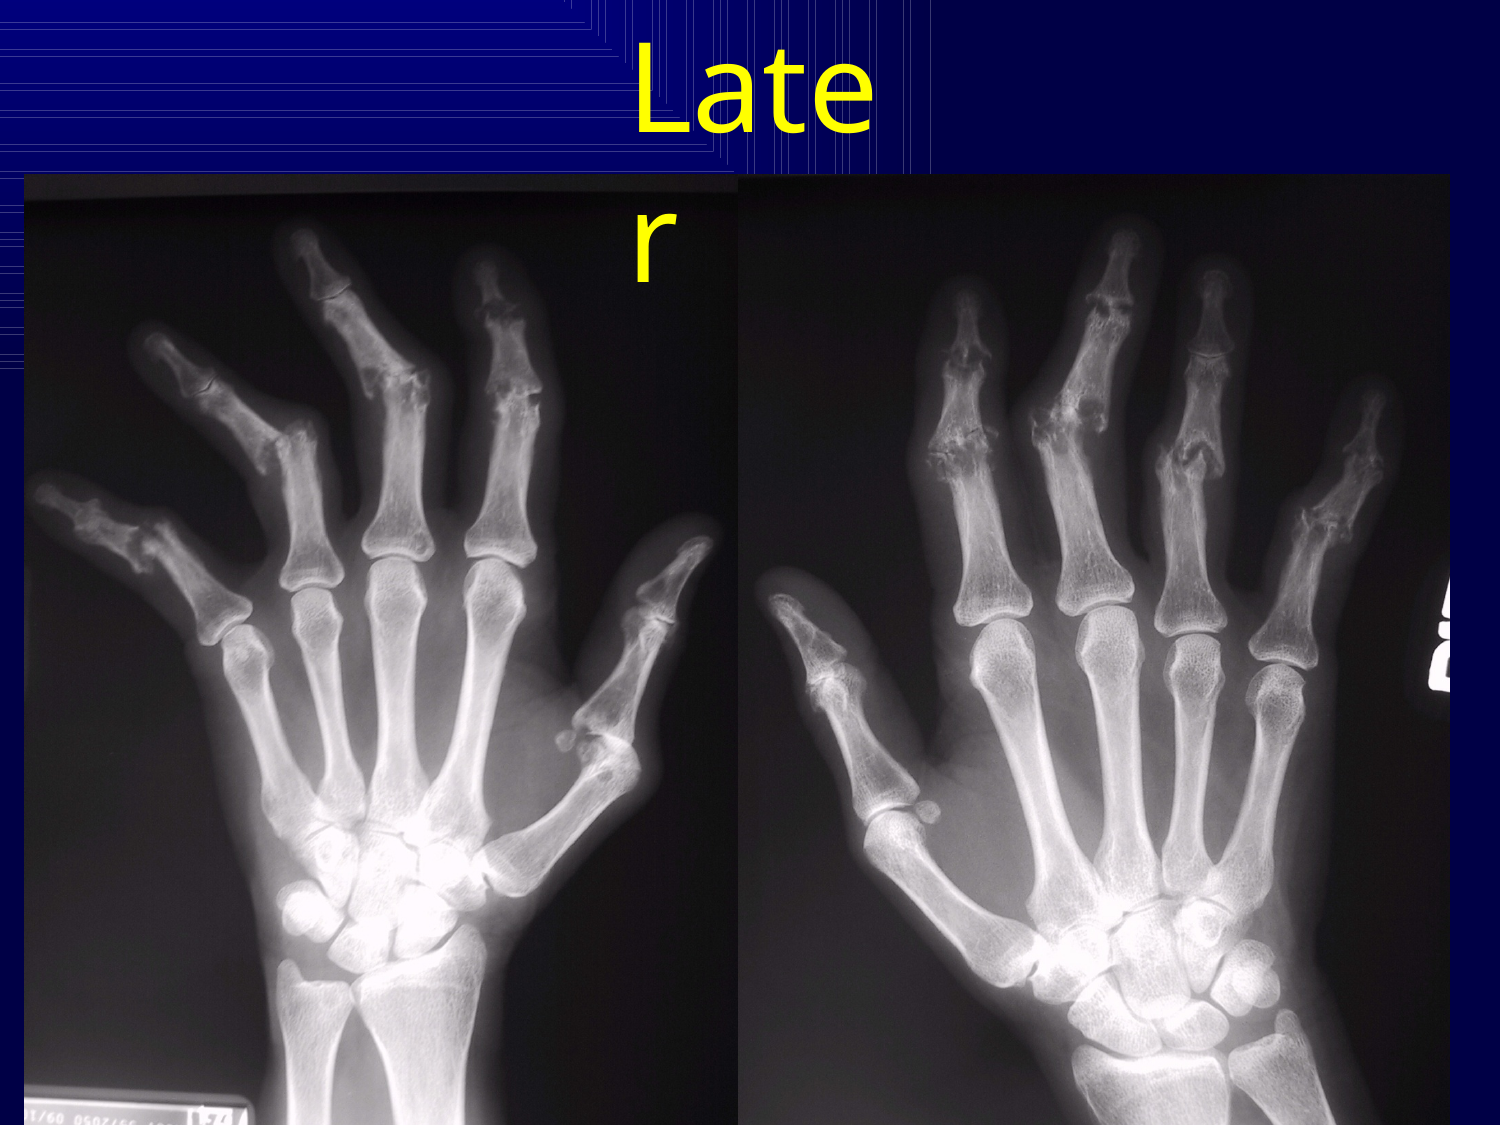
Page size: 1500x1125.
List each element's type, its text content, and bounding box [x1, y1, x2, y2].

picture [24, 174, 1451, 1125]
text_box Later [612, 0, 925, 173]
